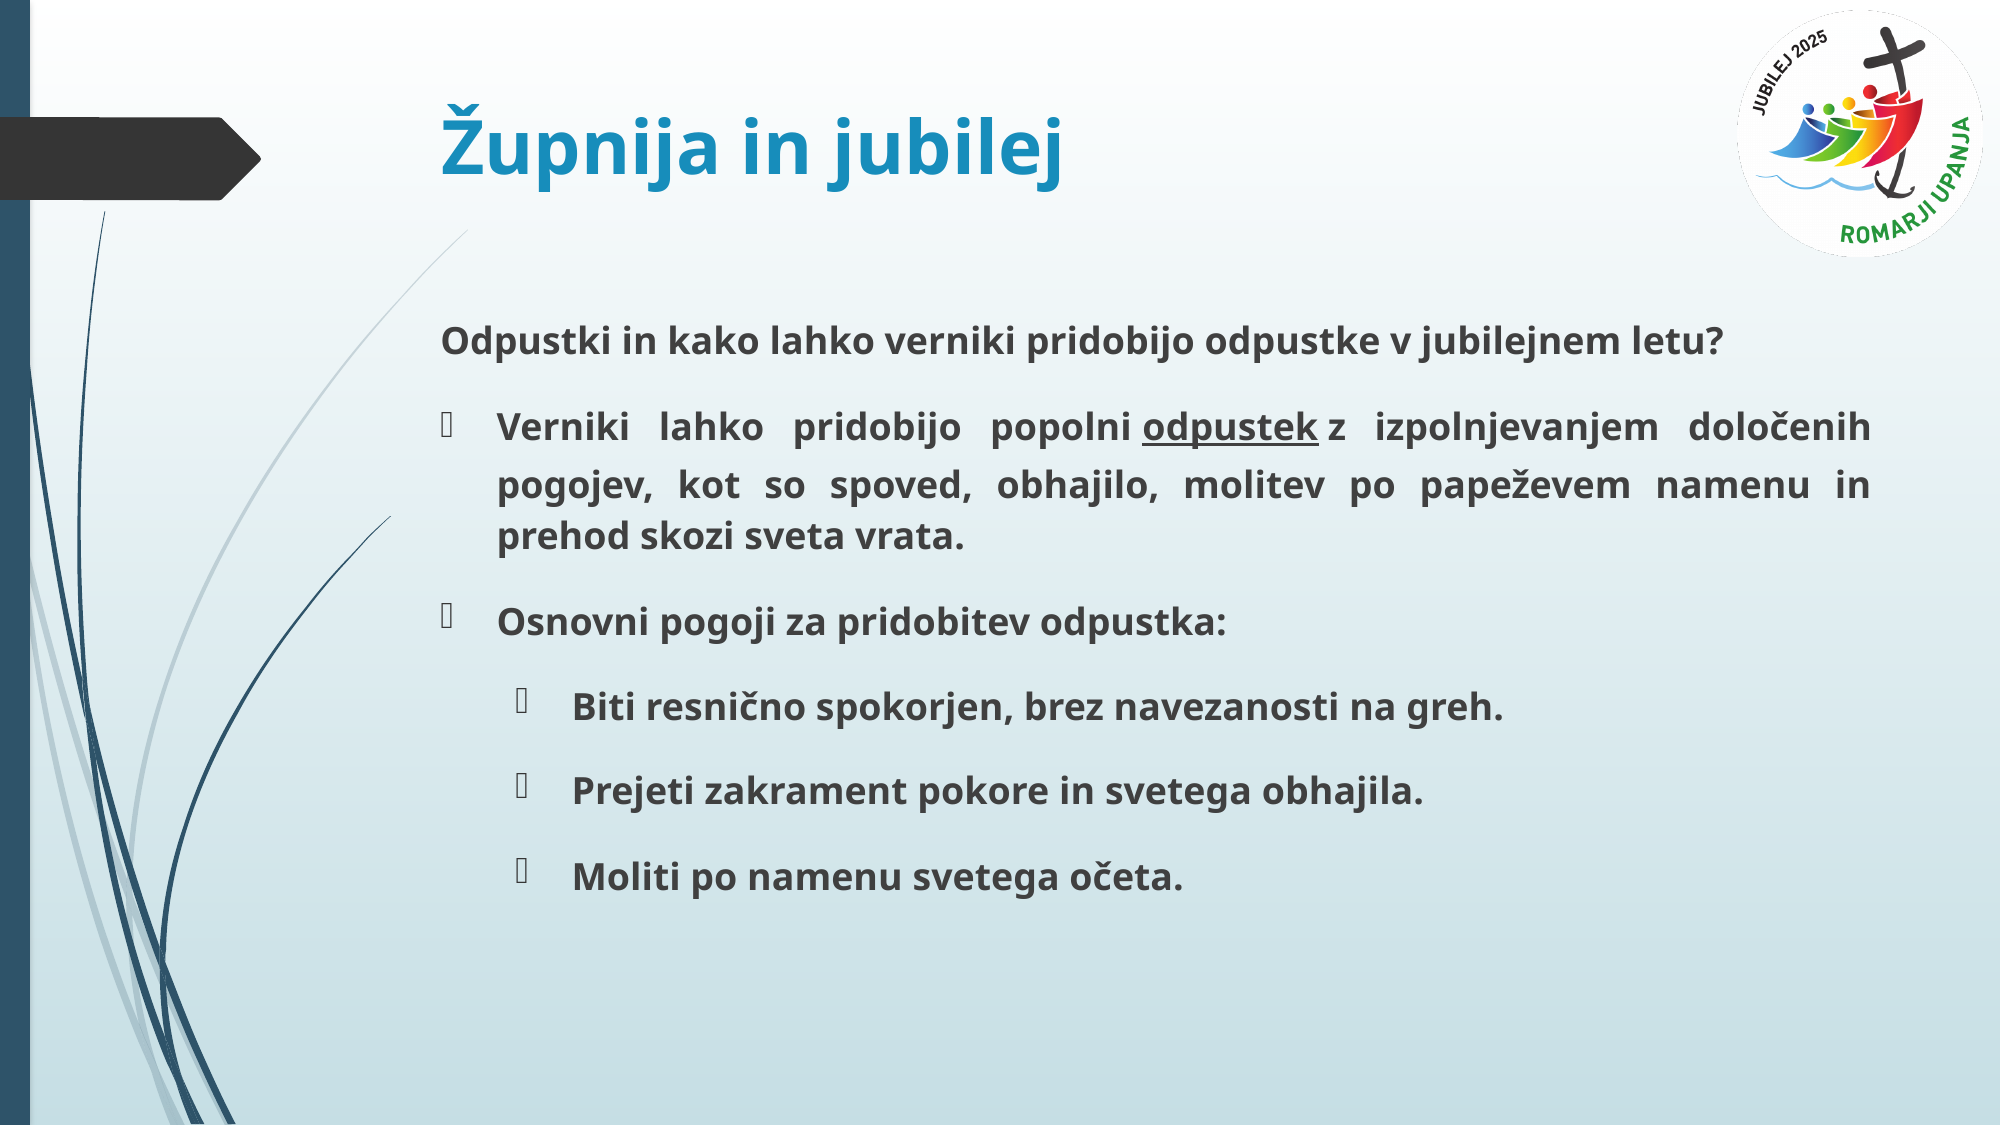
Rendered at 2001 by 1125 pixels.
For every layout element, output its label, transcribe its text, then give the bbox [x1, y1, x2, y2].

picture [1736, 10, 1984, 257]
title Župnija in jubilej [425, 92, 1888, 302]
list Odpustki in kako lahko verniki pridobijo odpustke v jubilejnem letu? Verniki lahko pridobijo popolni odpustek z izpolnjevanjem določenih pogojev, kot so spoved, obhajilo, molitev po papeževem namenu in prehod skozi sveta vrata. Osnovni pogoji za pridobitev odpustka: Biti resnično spokorjen, brez navezanosti na greh. Prejeti zakrament pokore in svetega obhajila. Moliti po namenu svetega očeta. [425, 302, 1888, 1112]
